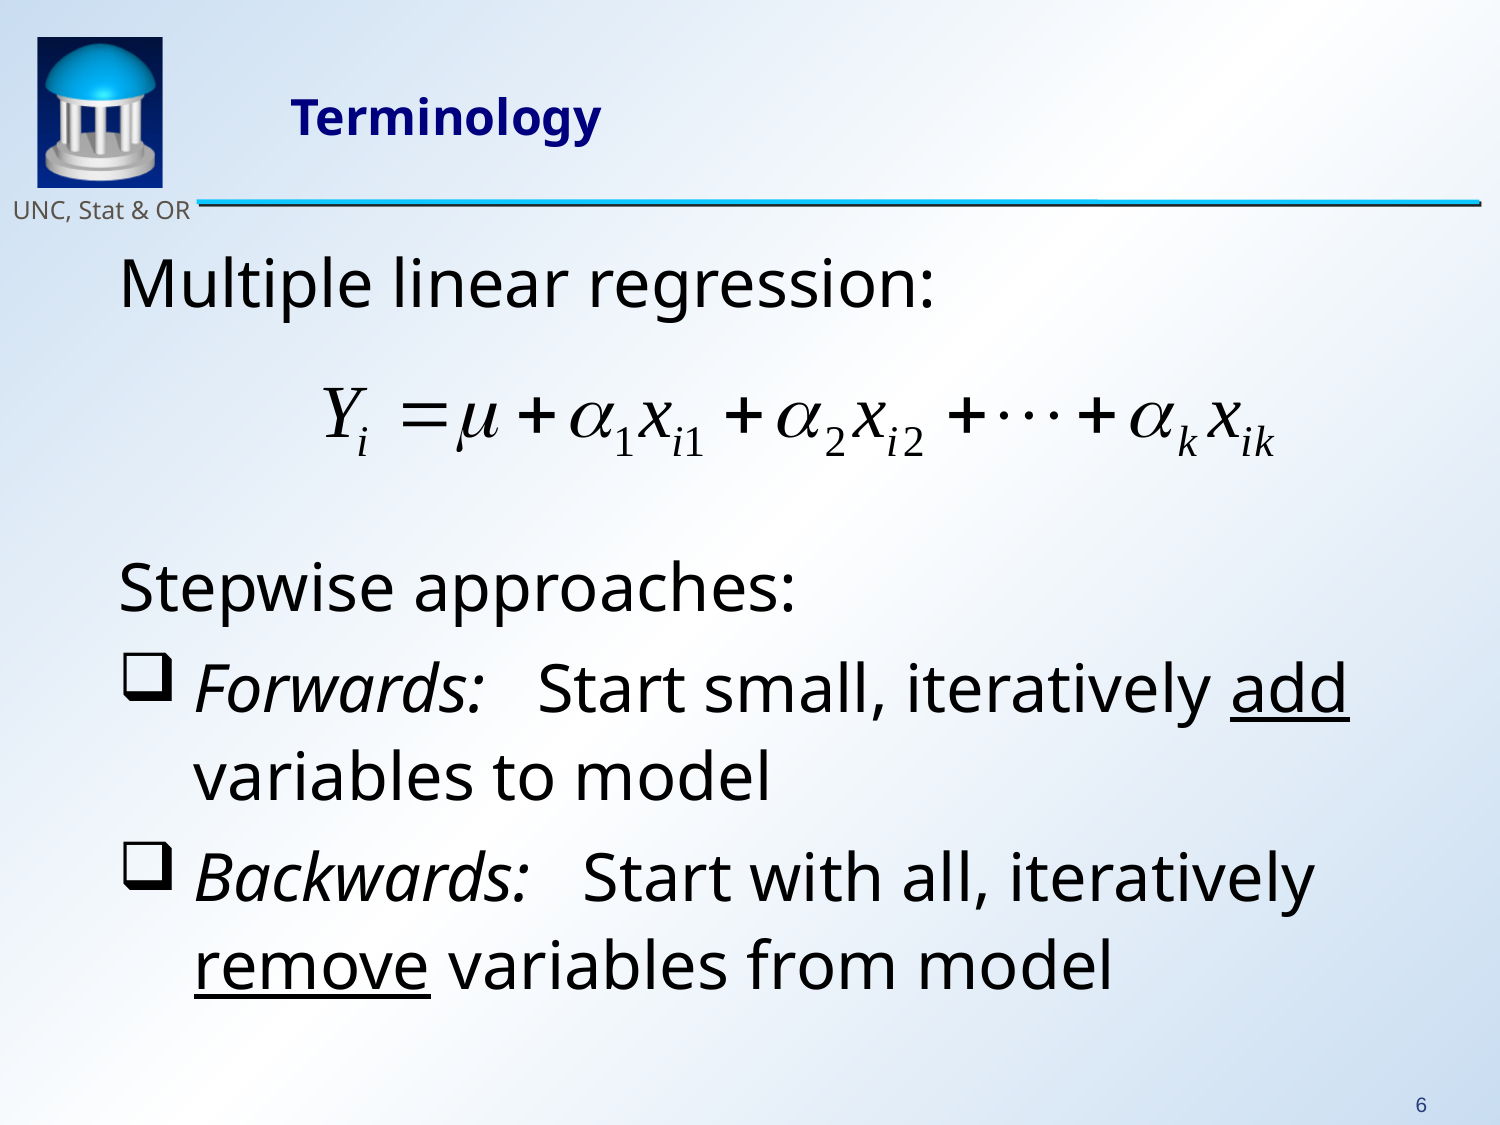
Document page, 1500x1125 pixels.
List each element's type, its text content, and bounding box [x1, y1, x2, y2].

list Multiple linear regression: Stepwise approaches: Forwards: Start small, iteratively add variables to model Backwards: Start with all, iteratively remove variables from model [103, 224, 1432, 1076]
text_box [312, 362, 1288, 476]
title Terminology [274, 74, 1448, 156]
